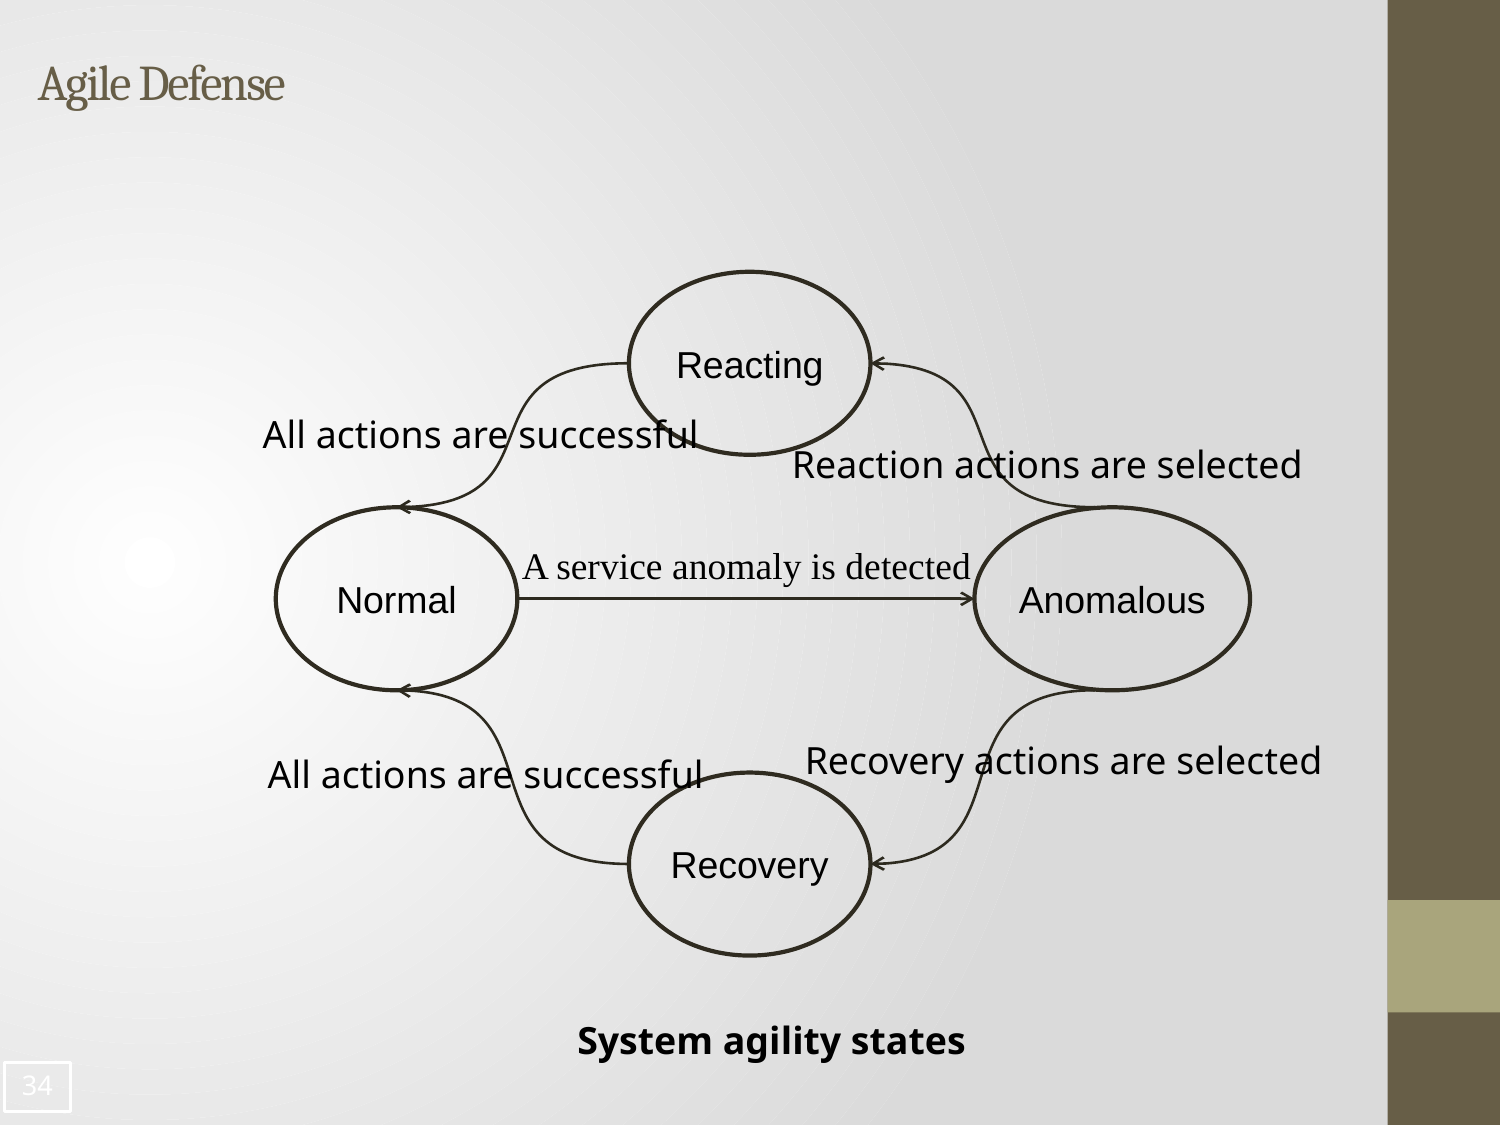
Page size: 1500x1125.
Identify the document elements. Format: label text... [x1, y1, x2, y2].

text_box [247, 271, 1268, 956]
text_box System agility states [562, 1009, 991, 1070]
slide_number 33 [3, 1061, 72, 1113]
title Agile Defense [37, 11, 1138, 150]
